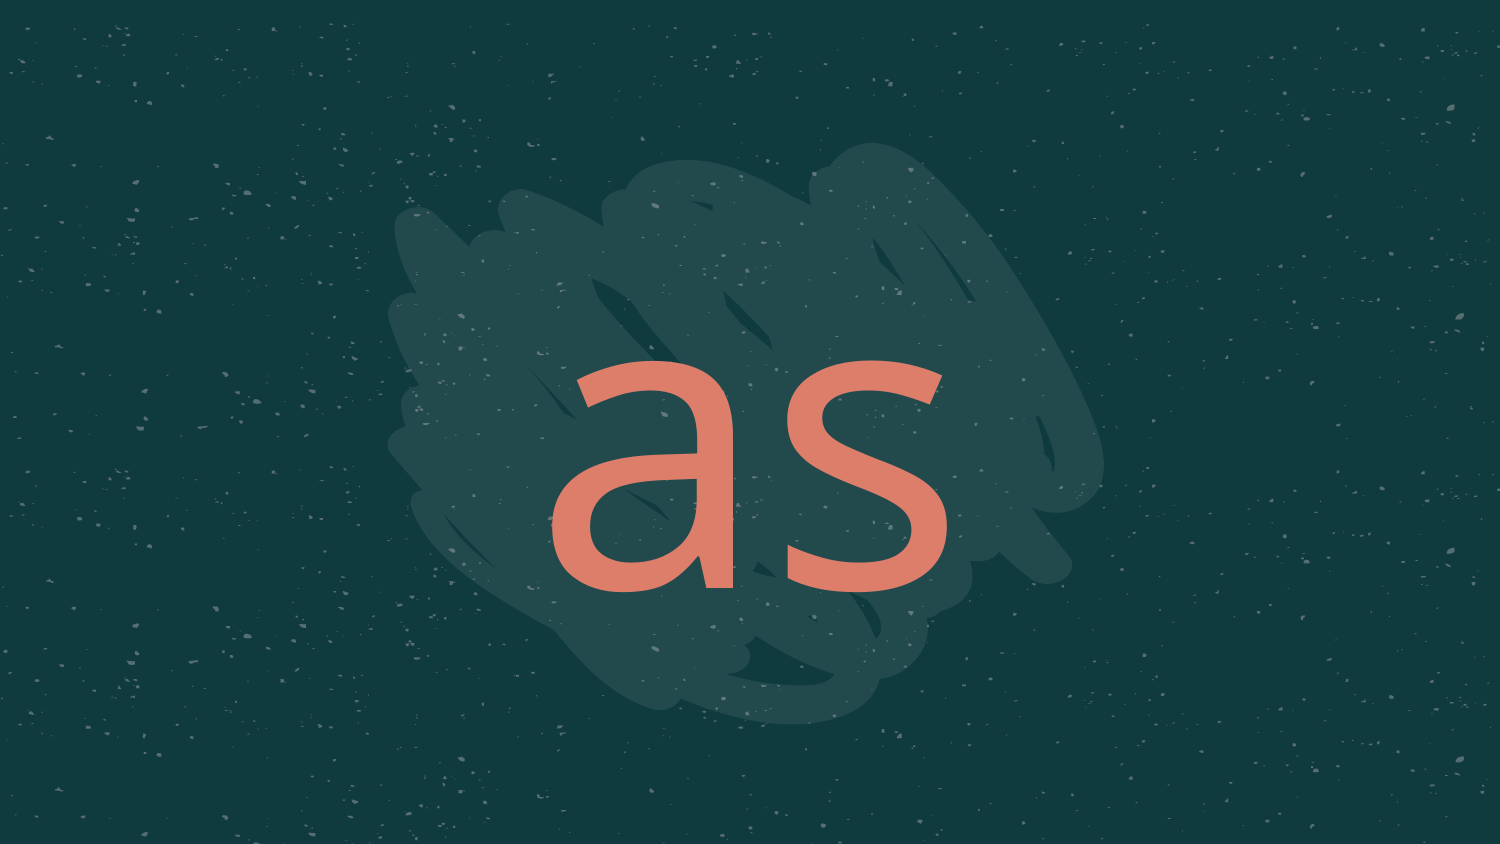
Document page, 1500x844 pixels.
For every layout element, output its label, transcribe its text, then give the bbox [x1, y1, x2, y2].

picture [0, 0, 1500, 844]
title as [195, 275, 1305, 569]
